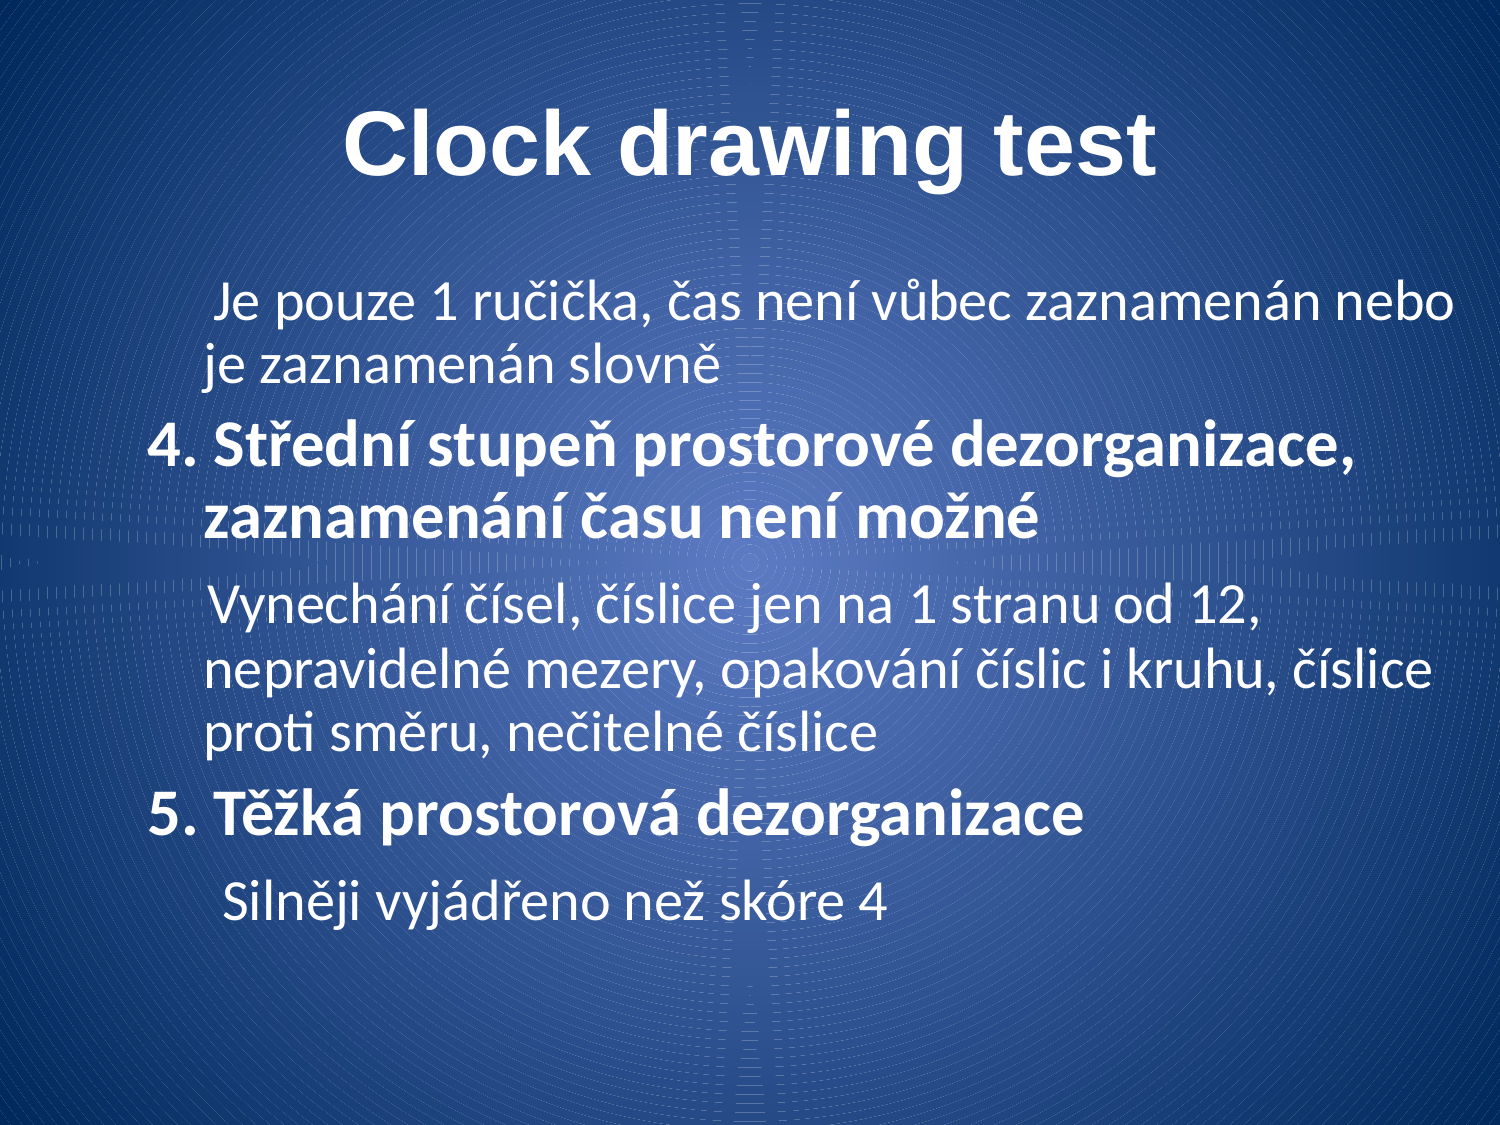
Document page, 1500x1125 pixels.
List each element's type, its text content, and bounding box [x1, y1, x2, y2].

title Clock drawing test [74, 44, 1426, 233]
list Je pouze 1 ručička, čas není vůbec zaznamenán nebo je zaznamenán slovně 4. Střední stupeň prostorové dezorganizace, zaznamenání času není možné Vynechání čísel, číslice jen na 1 stranu od 12, nepravidelné mezery, opakování číslic i kruhu, číslice proti směru, nečitelné číslice 5. Těžká prostorová dezorganizace Silněji vyjádřeno než skóre 4 [132, 262, 1483, 1006]
